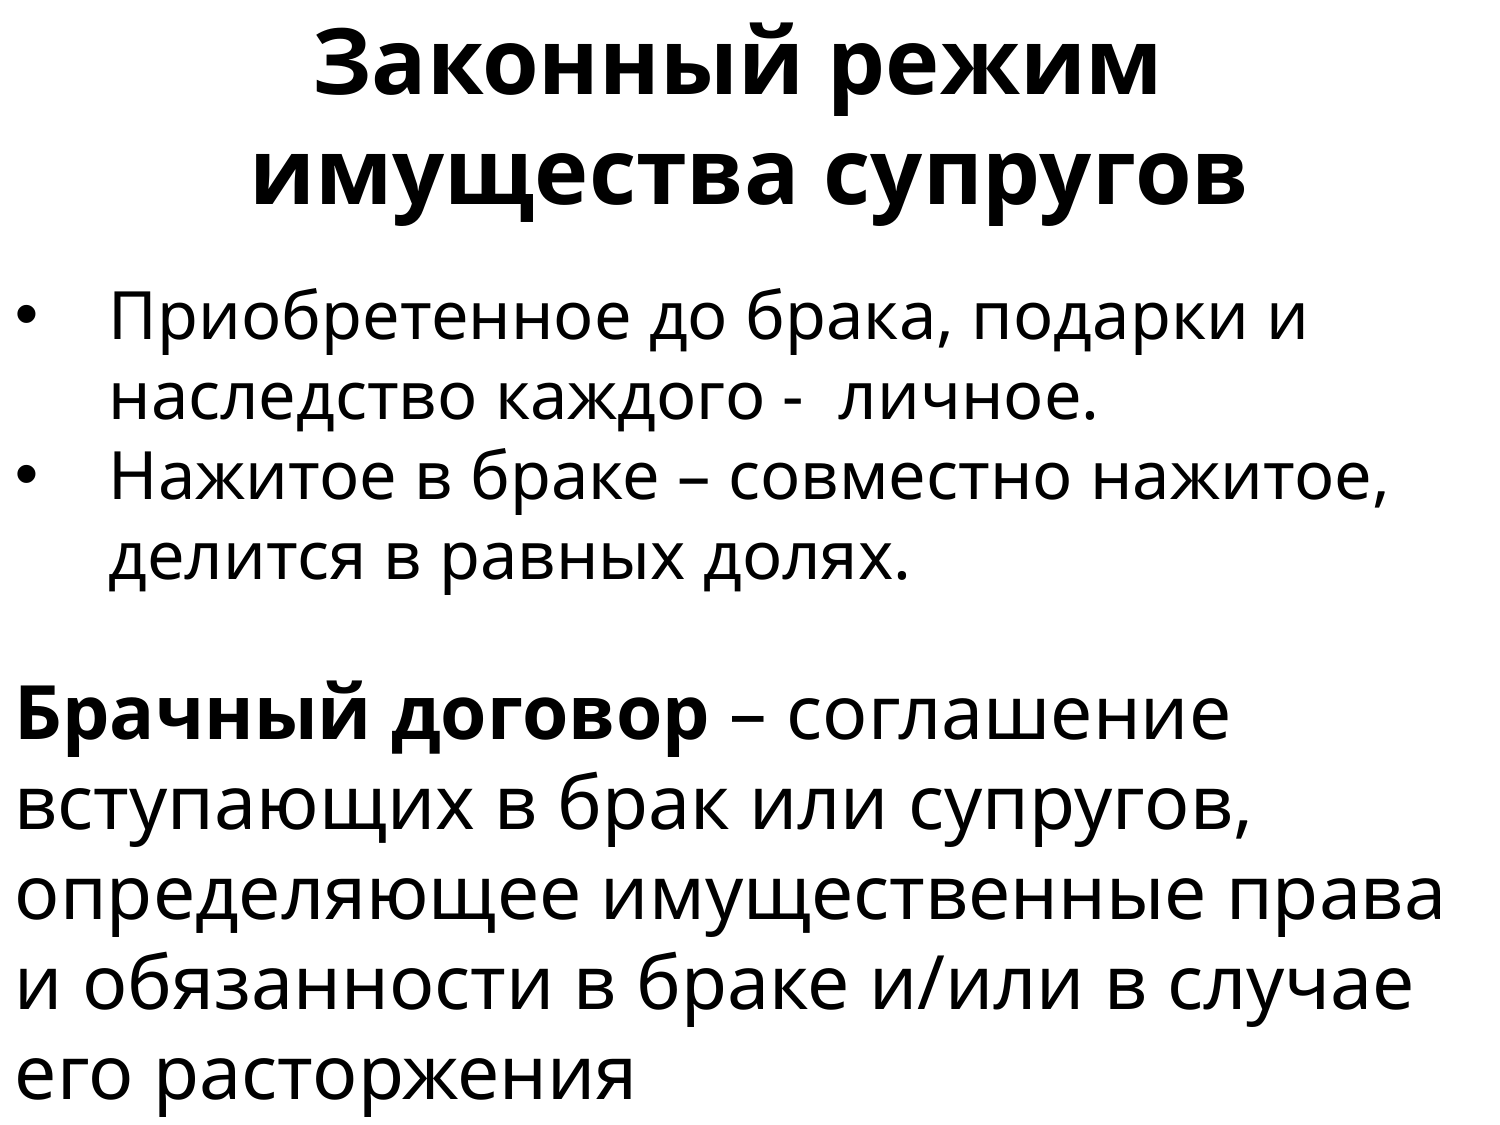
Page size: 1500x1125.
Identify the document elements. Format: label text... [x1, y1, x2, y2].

text_box Брачный договор – соглашение вступающих в брак или супругов, определяющее имущественные права и обязанности в браке и/или в случае его расторжения [0, 656, 1500, 1122]
text_box Законный режим имущества супругов Приобретенное до брака, подарки и наследство каждого - личное. Нажитое в браке – совместно нажитое, делится в равных долях. [0, 0, 1500, 601]
